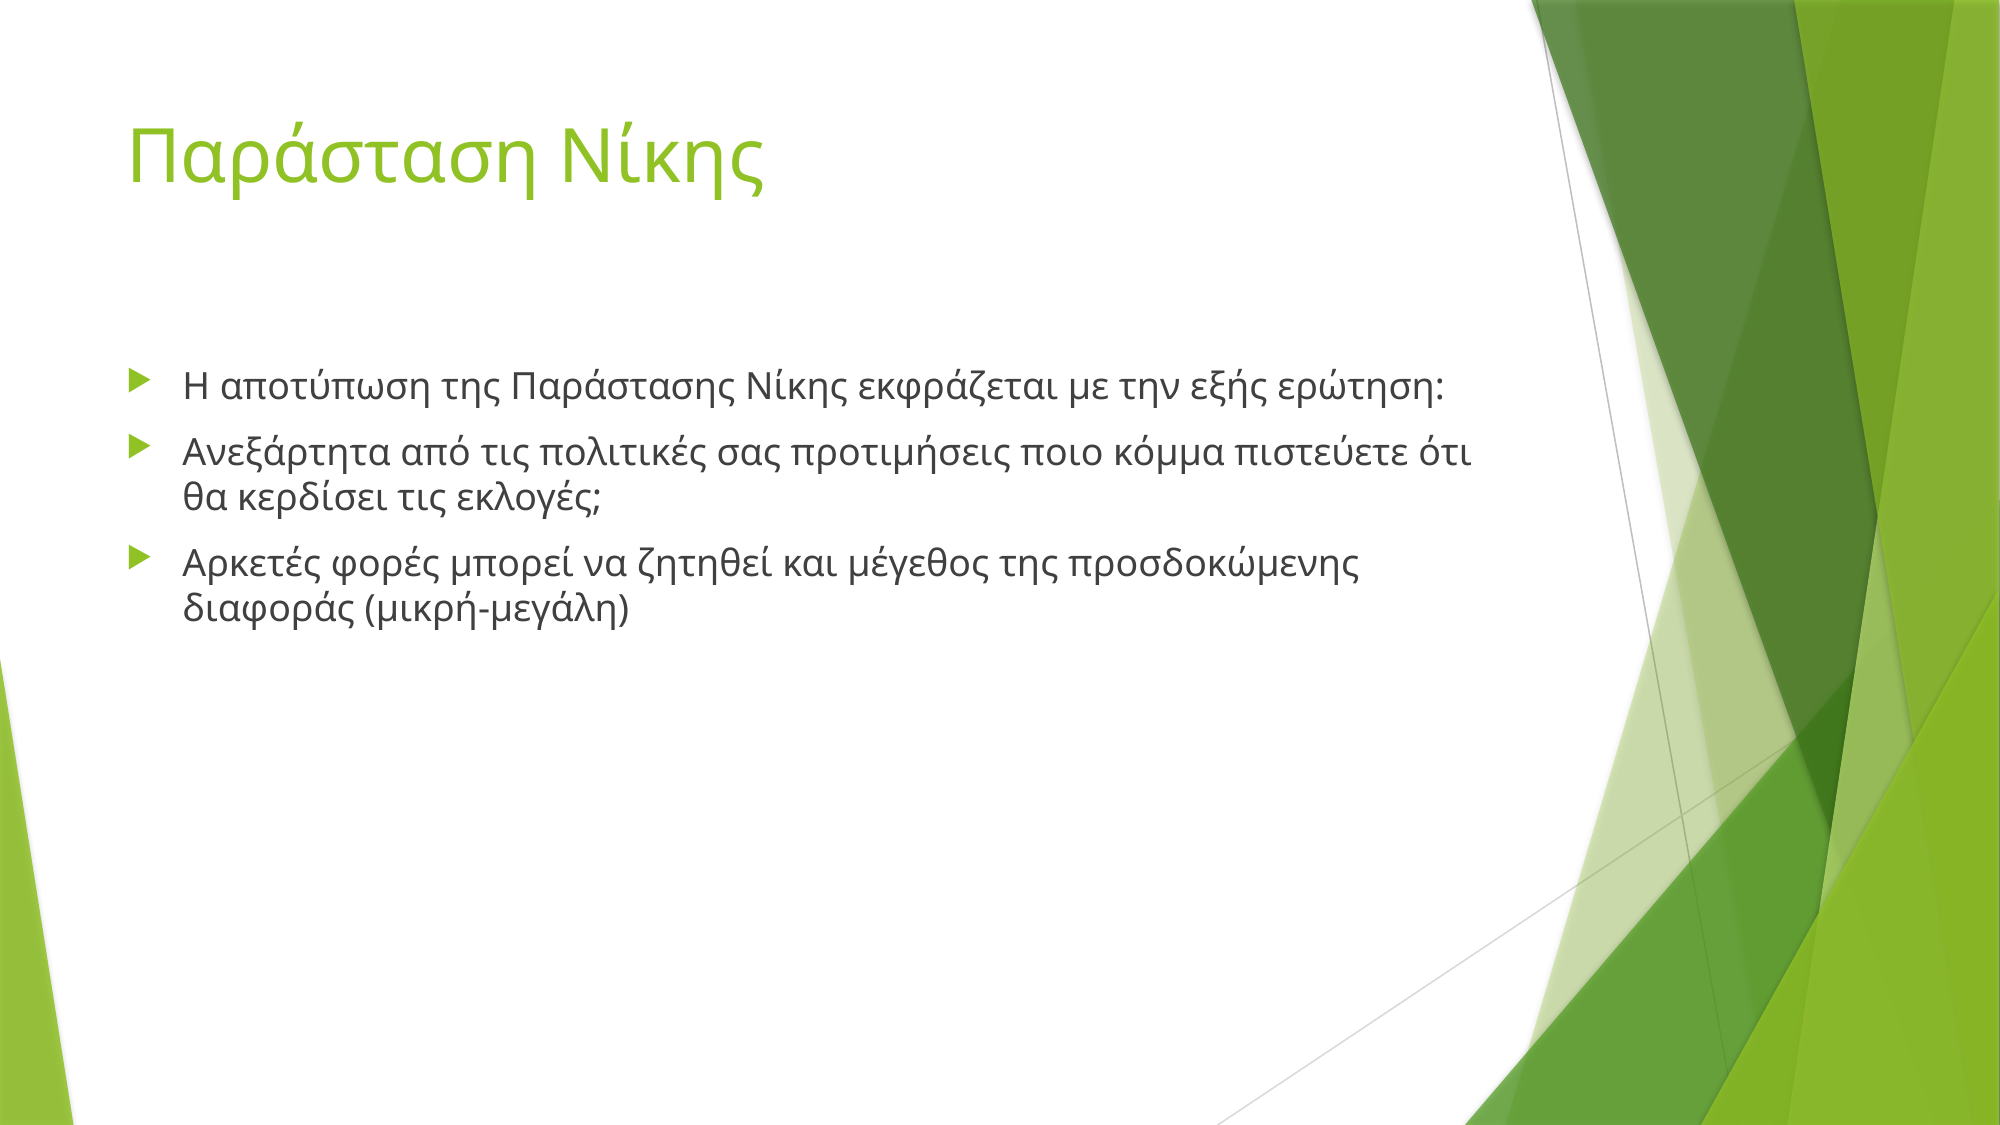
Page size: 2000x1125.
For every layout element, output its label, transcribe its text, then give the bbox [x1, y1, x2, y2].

title Παράσταση Νίκης [111, 99, 1521, 317]
list Η αποτύπωση της Παράστασης Νίκης εκφράζεται με την εξής ερώτηση: Ανεξάρτητα από τις πολιτικές σας προτιμήσεις ποιο κόμμα πιστεύετε ότι θα κερδίσει τις εκλογές; Αρκετές φορές μπορεί να ζητηθεί και μέγεθος της προσδοκώμενης διαφοράς (μικρή-μεγάλη) [111, 354, 1521, 992]
